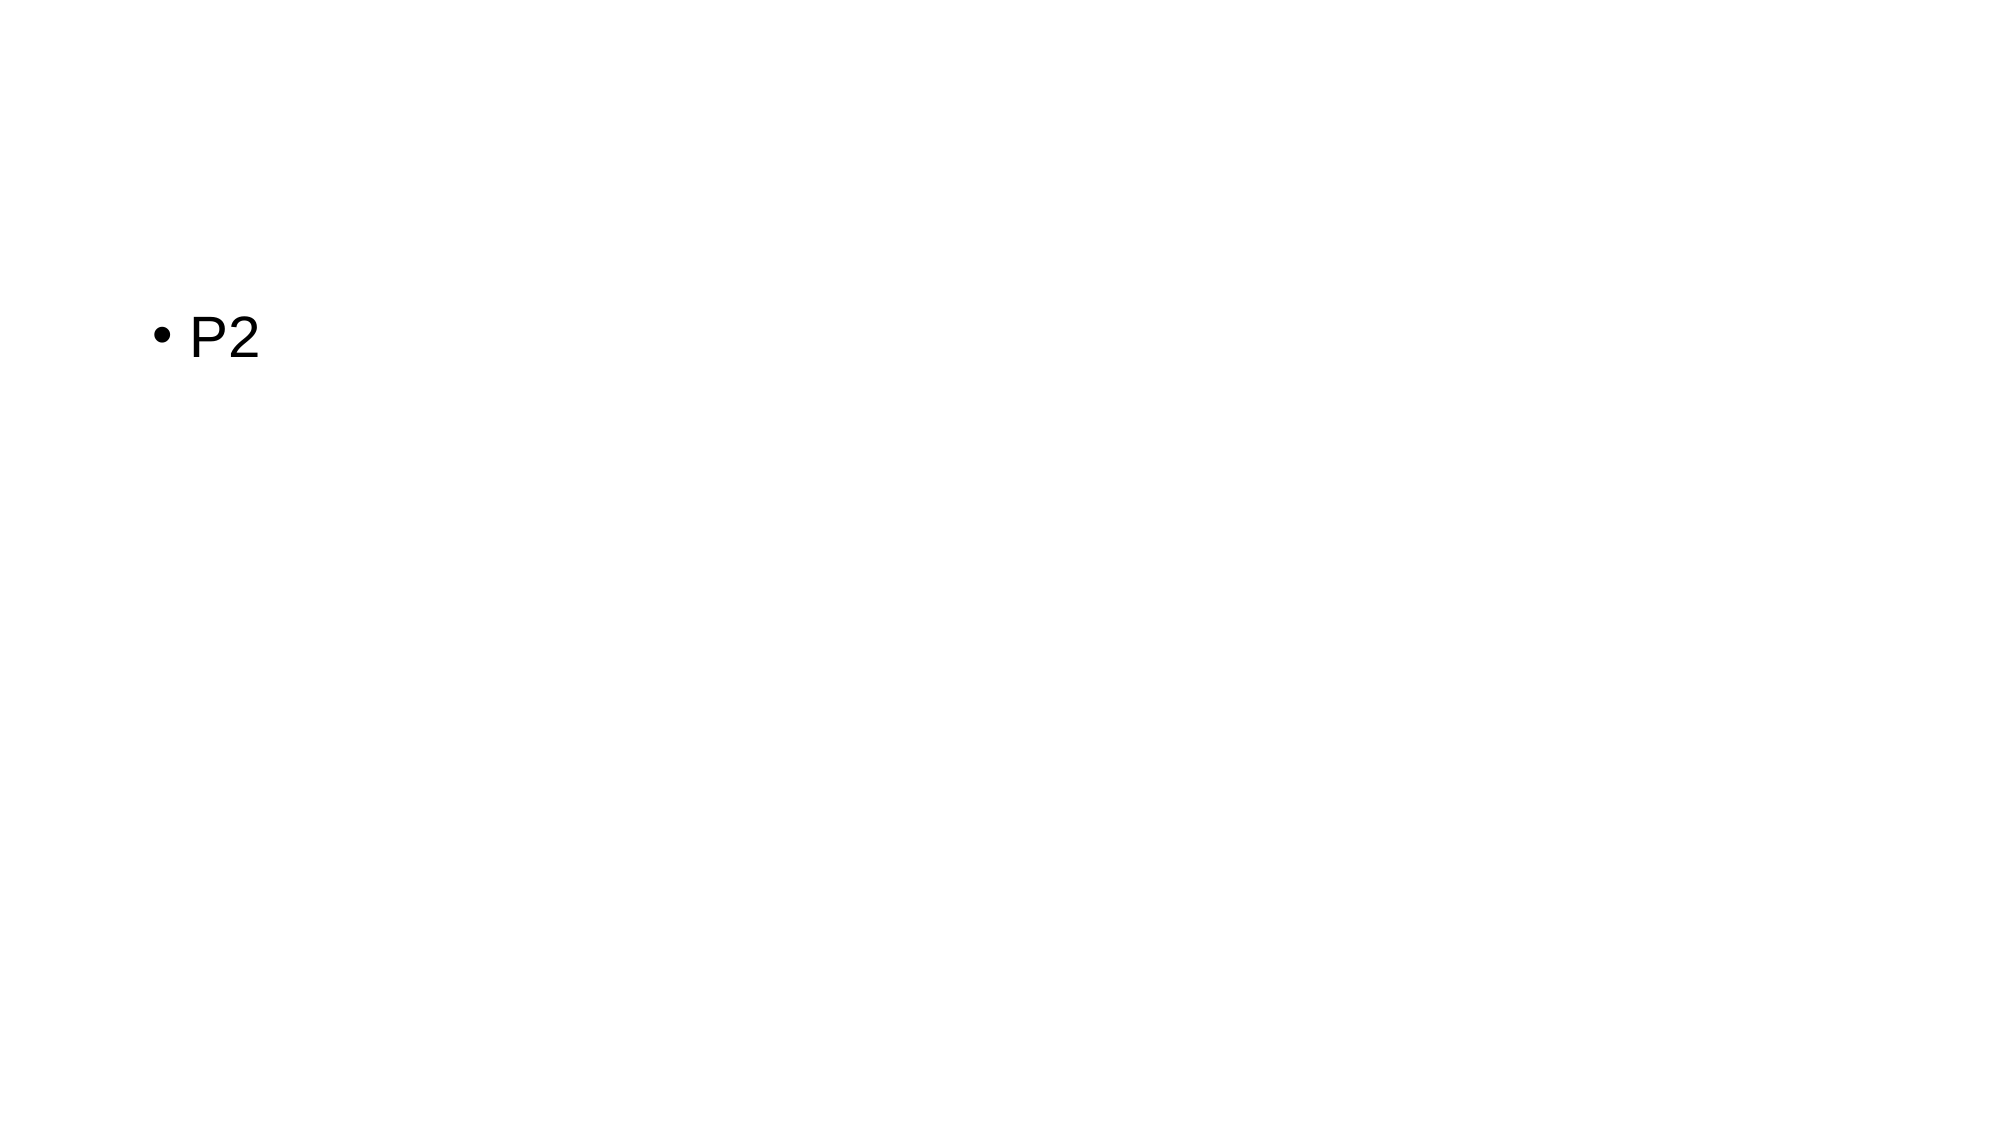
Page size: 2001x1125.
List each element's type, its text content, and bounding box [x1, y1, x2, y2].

list P2 [137, 299, 1863, 1014]
